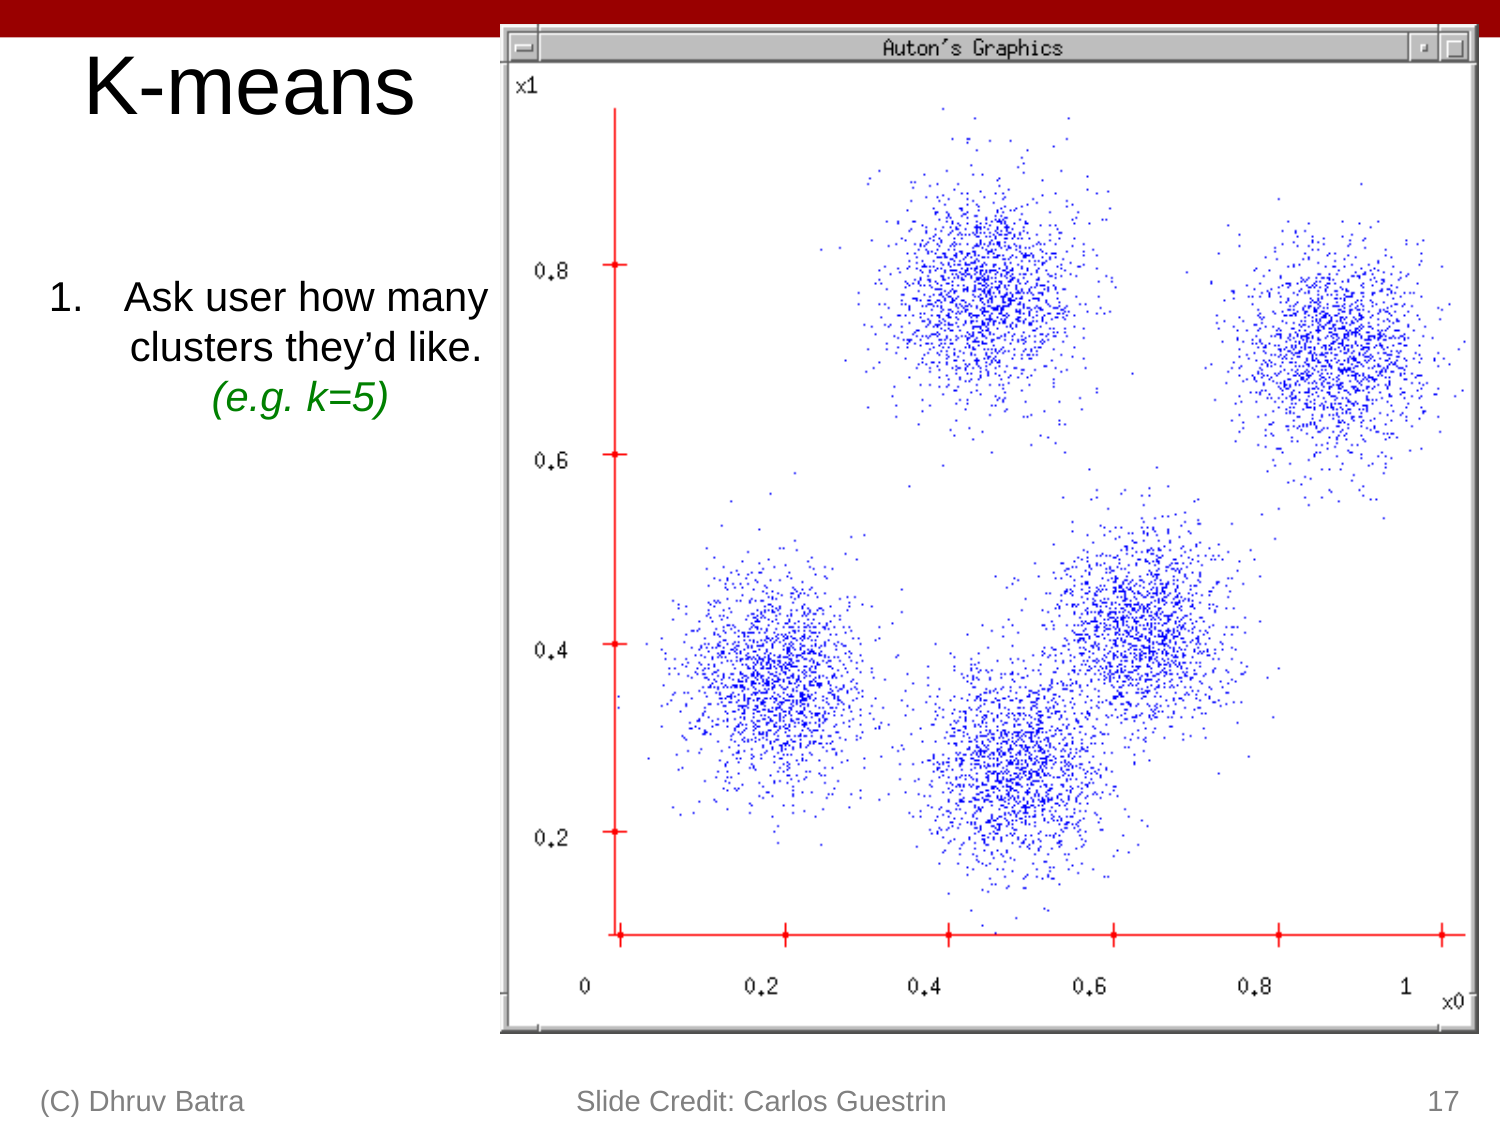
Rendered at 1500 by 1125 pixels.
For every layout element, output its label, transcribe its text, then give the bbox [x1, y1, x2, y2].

footer (C) Dhruv Batra [24, 1049, 501, 1125]
slide_number 17 [1162, 1049, 1476, 1125]
title K-means [37, 24, 463, 138]
text_box Slide Credit: Carlos Guestrin [524, 1049, 963, 1125]
text_box Ask user how many clusters they’d like. (e.g. k=5) [24, 262, 494, 428]
picture [499, 24, 1479, 1035]
